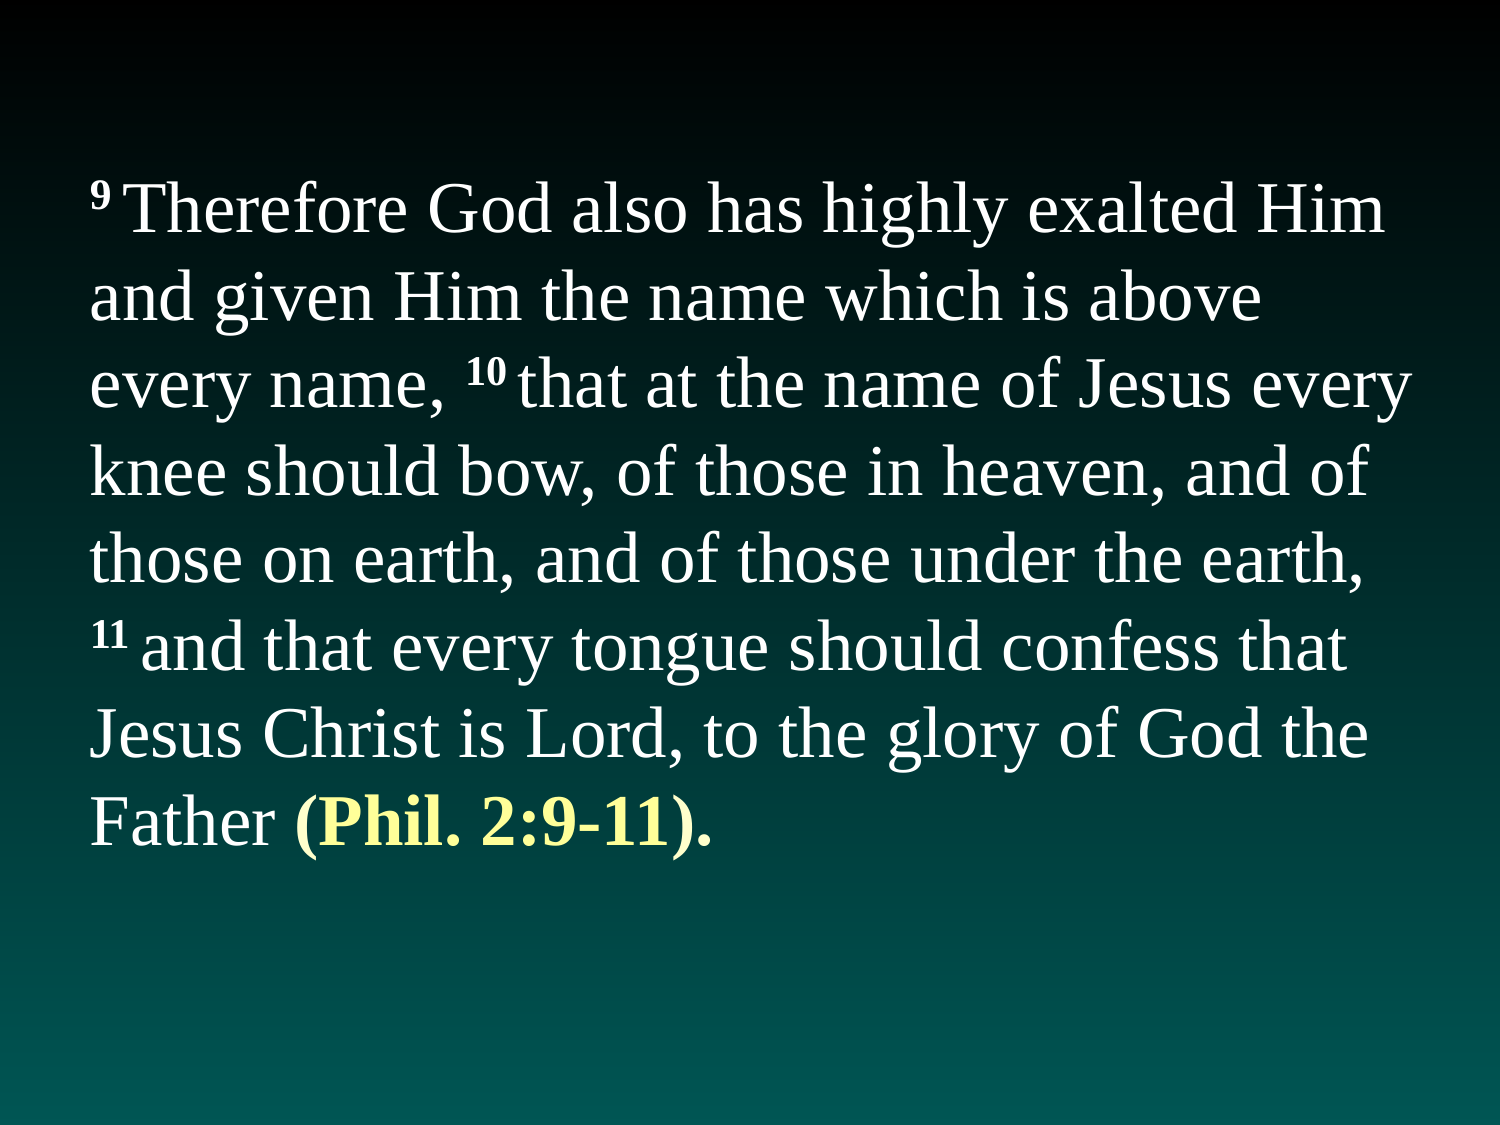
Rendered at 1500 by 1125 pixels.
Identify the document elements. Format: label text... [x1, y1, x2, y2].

text_box 9 Therefore God also has highly exalted Him and given Him the name which is above every name, 10 that at the name of Jesus every knee should bow, of those in heaven, and of those on earth, and of those under the earth, 11 and that every tongue should confess that Jesus Christ is Lord, to the glory of God the Father (Phil. 2:9-11). [75, 149, 1450, 868]
